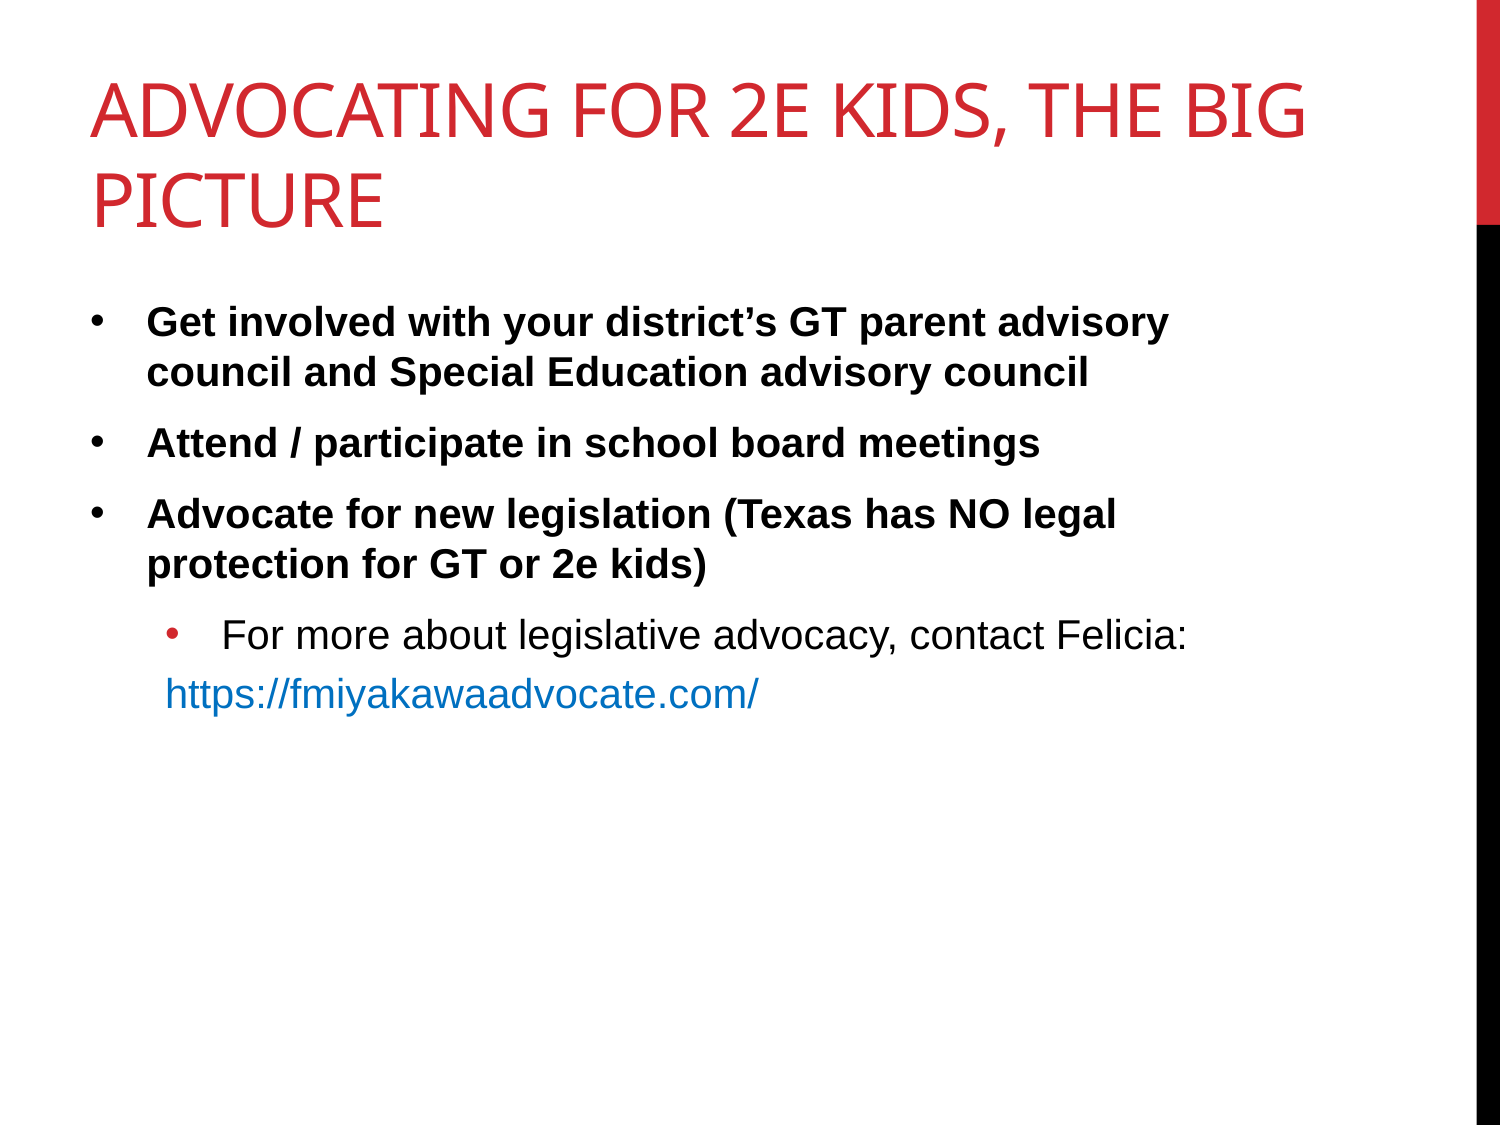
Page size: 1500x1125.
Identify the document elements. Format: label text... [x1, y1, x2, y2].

title Advocating for 2e kids, the big picture [75, 25, 1475, 250]
list Get involved with your district’s GT parent advisory council and Special Education advisory council Attend / participate in school board meetings Advocate for new legislation (Texas has NO legal protection for GT or 2e kids) For more about legislative advocacy, contact Felicia: https://fmiyakawaadvocate.com/ [75, 287, 1325, 1005]
